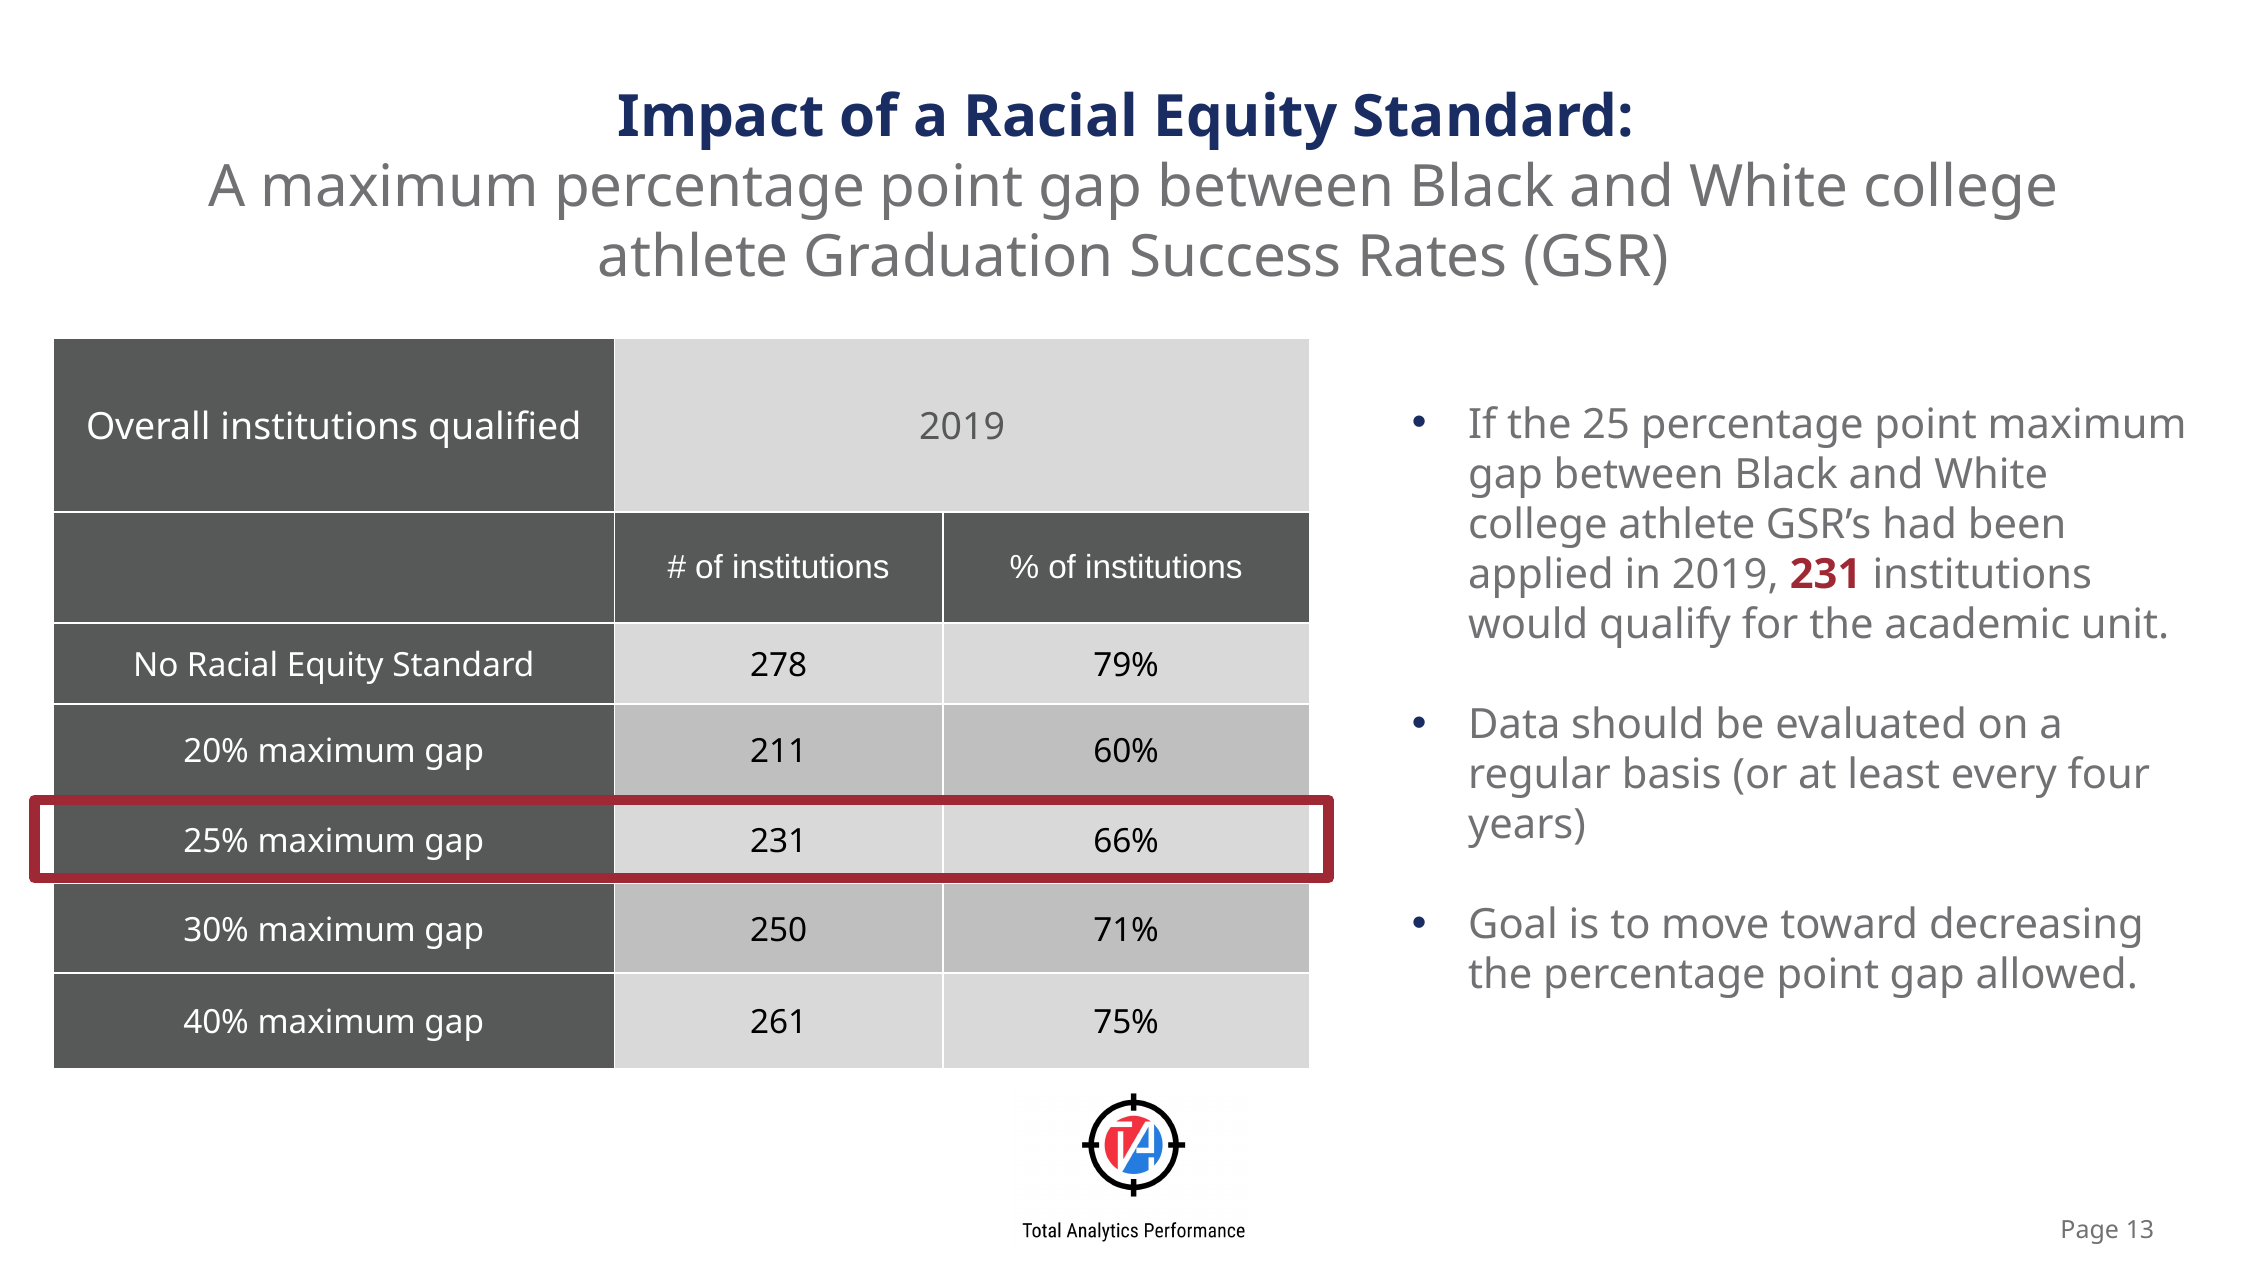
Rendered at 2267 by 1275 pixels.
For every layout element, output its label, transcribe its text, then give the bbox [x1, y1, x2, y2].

text_box Impact of a Racial Equity Standard: A maximum percentage point gap between Black and White college athlete Graduation Success Rates (GSR) [192, 73, 2074, 292]
table_cell [54, 513, 614, 622]
table_header 2019 [615, 339, 1309, 511]
table_header Overall institutions qualified [54, 339, 614, 511]
table_cell 278 [615, 624, 942, 703]
text_box [33, 798, 1331, 880]
table_cell No Racial Equity Standard [54, 624, 614, 703]
table_cell 261 [615, 974, 942, 1068]
table_cell # of institutions [615, 513, 942, 622]
table_cell 20% maximum gap [54, 705, 614, 795]
table_cell 60% [944, 705, 1309, 795]
text_box If the 25 percentage point maximum gap between Black and White college athlete GSR’s had been applied in 2019, 231 institutions would qualify for the academic unit. Data should be evaluated on a regular basis (or at least every four years) Goal is to move toward decreasing the percentage point gap allowed. [1397, 389, 2214, 1055]
table_cell 40% maximum gap [54, 974, 614, 1068]
picture [1015, 1082, 1252, 1248]
table_cell 30% maximum gap [54, 884, 614, 972]
table_cell 250 [615, 884, 942, 972]
table_cell 211 [615, 705, 942, 795]
table_cell 75% [944, 974, 1309, 1068]
table_cell 71% [944, 884, 1309, 972]
table_cell 79% [944, 624, 1309, 703]
table_cell % of institutions [944, 513, 1309, 622]
